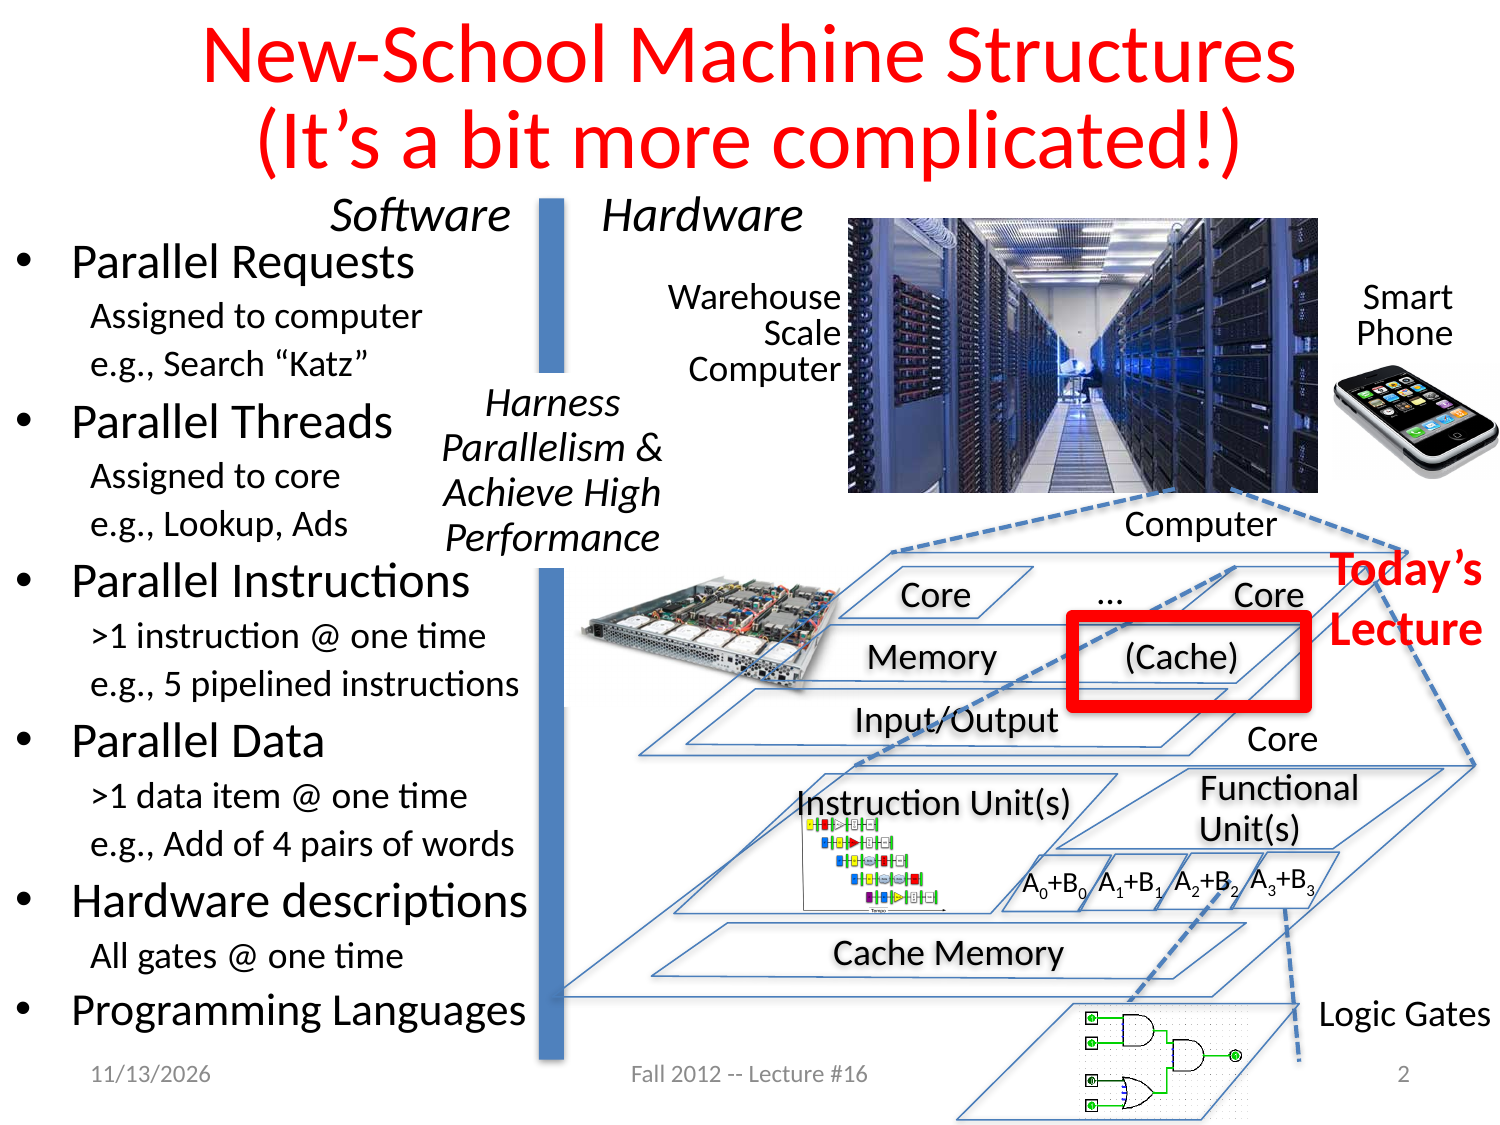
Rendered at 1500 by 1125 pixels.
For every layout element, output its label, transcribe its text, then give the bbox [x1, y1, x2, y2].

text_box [1072, 528, 1500, 707]
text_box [564, 488, 1409, 565]
list Parallel Requests Assigned to computer e.g., Search “Katz” Parallel Threads Assigned to core e.g., Lookup, Ads Parallel Instructions >1 instruction @ one time e.g., 5 pipelined instructions Parallel Data >1 data item @ one time e.g., Add of 4 pairs of words Hardware descriptions All gates @ one time Programming Languages [0, 227, 534, 1087]
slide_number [75, 1042, 425, 1103]
picture [848, 218, 1318, 488]
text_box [551, 566, 1476, 998]
text_box Warehouse Scale Computer [642, 273, 843, 396]
title New-School Machine Structures (It’s a bit more complicated!) [75, 6, 1425, 194]
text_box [956, 908, 1500, 1121]
text_box Smart Phone [1341, 273, 1469, 360]
picture [1331, 363, 1500, 480]
text_box Harness Parallelism & Achieve High Performance [426, 373, 680, 568]
footer Fall 2012 -- Lecture #16 [512, 1042, 951, 1103]
text_box Software Hardware [315, 174, 820, 249]
